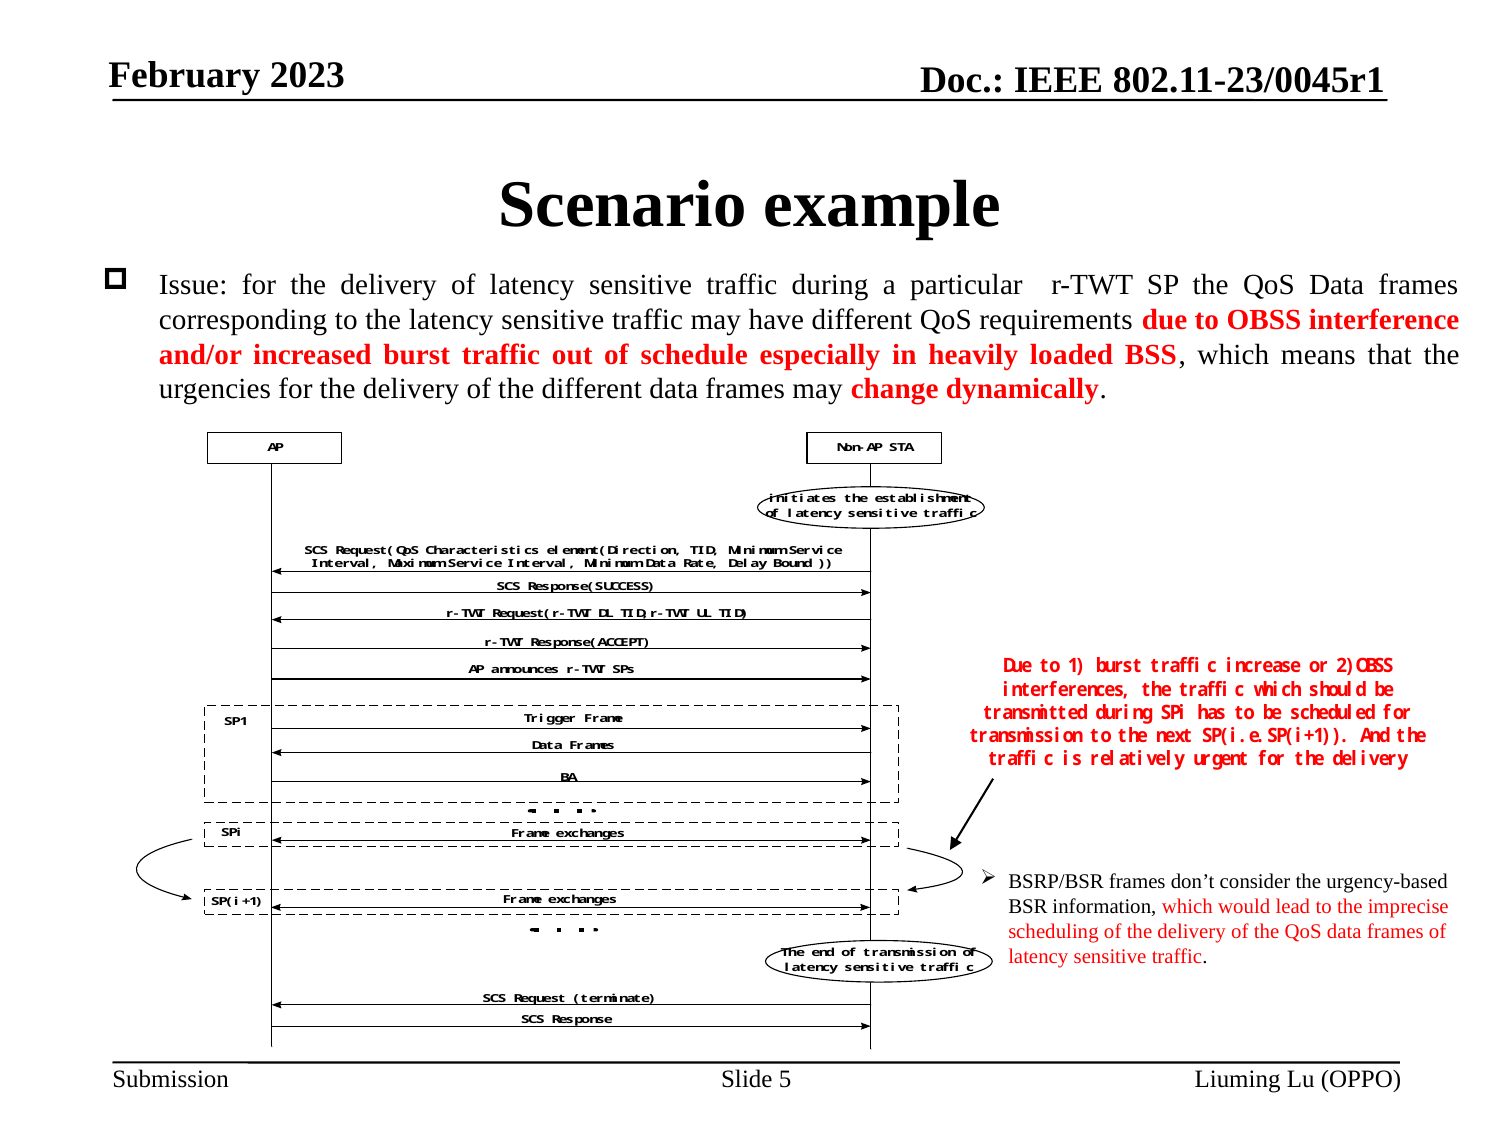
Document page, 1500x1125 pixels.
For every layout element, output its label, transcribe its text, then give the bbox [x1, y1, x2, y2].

slide_number Slide 5 [712, 1061, 800, 1093]
picture [117, 430, 1446, 1051]
title Scenario example [112, 112, 1388, 257]
text_box BSRP/BSR frames don’t consider the urgency-based BSR information, which would lead to the imprecise scheduling of the delivery of the QoS data frames of latency sensitive traffic. [999, 860, 1475, 975]
list Issue: for the delivery of latency sensitive traffic during a particular r-TWT SP the QoS Data frames corresponding to the latency sensitive traffic may have different QoS requirements due to OBSS interference and/or increased burst traffic out of schedule especially in heavily loaded BSS, which means that the urgencies for the delivery of the different data frames may change dynamically. [87, 257, 1475, 1051]
footer Liuming Lu (OPPO) [949, 1061, 1402, 1093]
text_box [949, 778, 994, 851]
